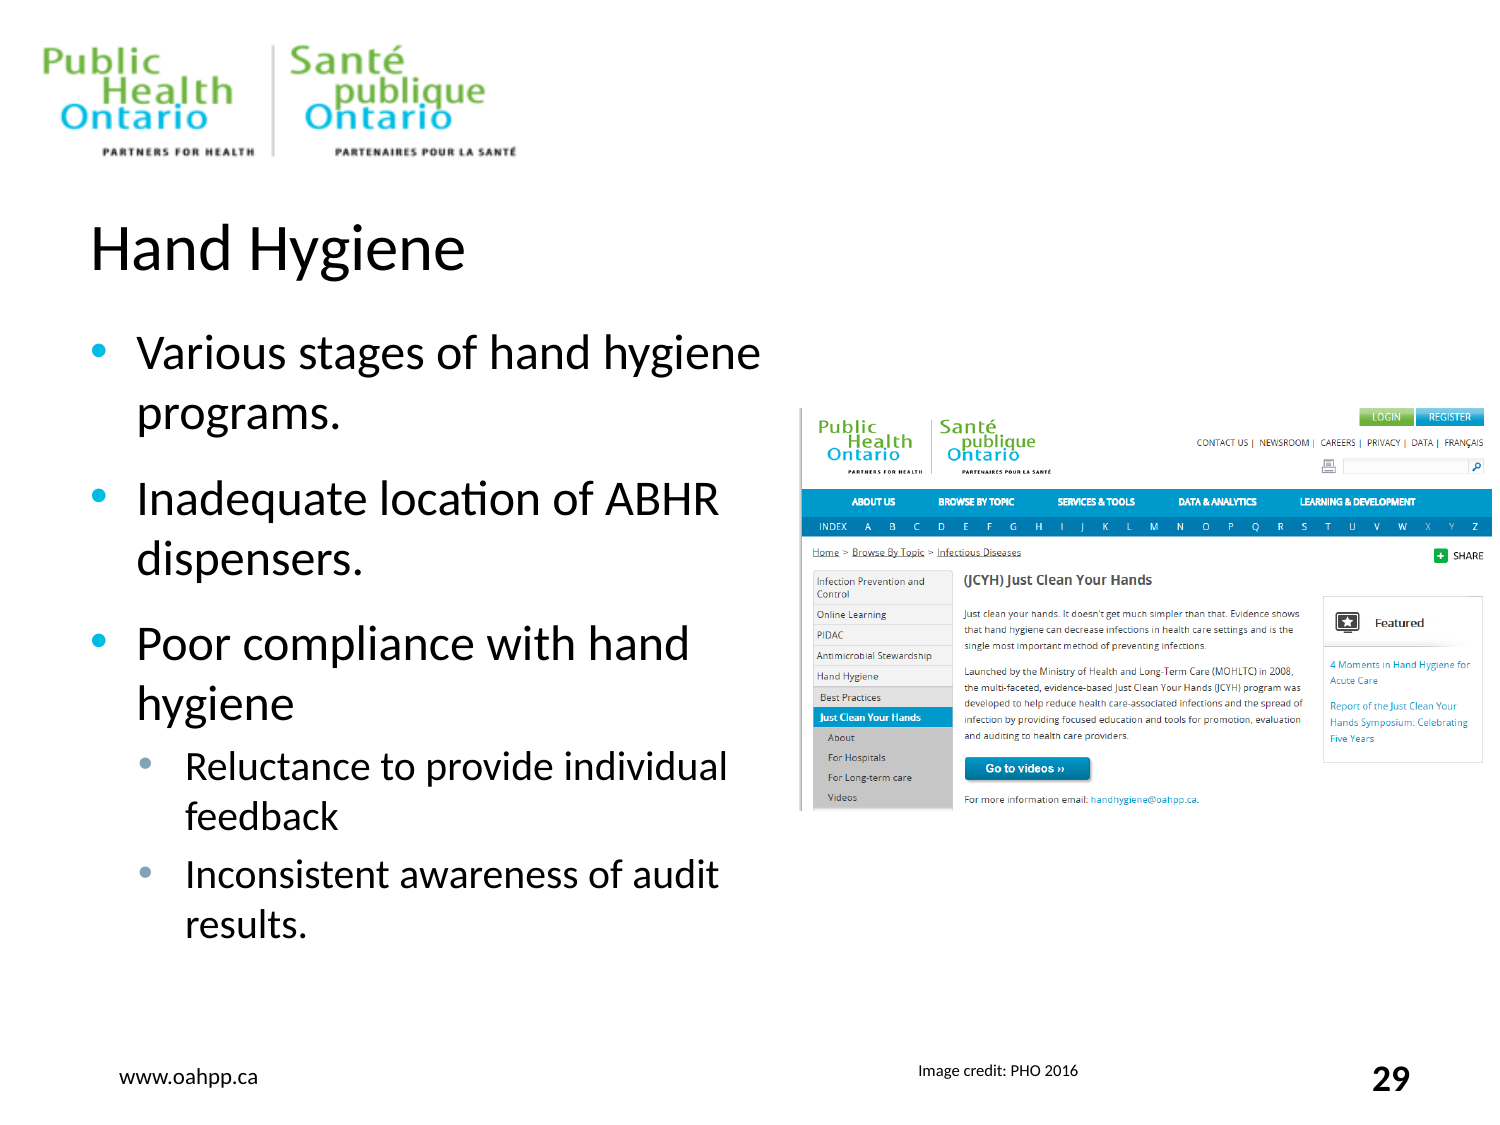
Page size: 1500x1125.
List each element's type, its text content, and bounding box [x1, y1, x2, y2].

picture [943, 500, 955, 505]
list Various stages of hand hygiene programs. Inadequate location of ABHR dispensers. Poor compliance with hand hygiene Reluctance to provide individual feedback Inconsistent awareness of audit results. [75, 312, 845, 1038]
picture [952, 499, 971, 505]
picture [1354, 499, 1362, 505]
picture [1314, 499, 1328, 505]
picture [999, 499, 1010, 505]
slide_number 29 [1287, 1057, 1425, 1096]
text_box Image credit: PHO 2016 [903, 1052, 1158, 1088]
picture [798, 408, 1492, 812]
title Hand Hygiene [75, 187, 1425, 300]
picture [1216, 499, 1227, 505]
picture [37, 37, 525, 165]
picture [1384, 499, 1400, 505]
